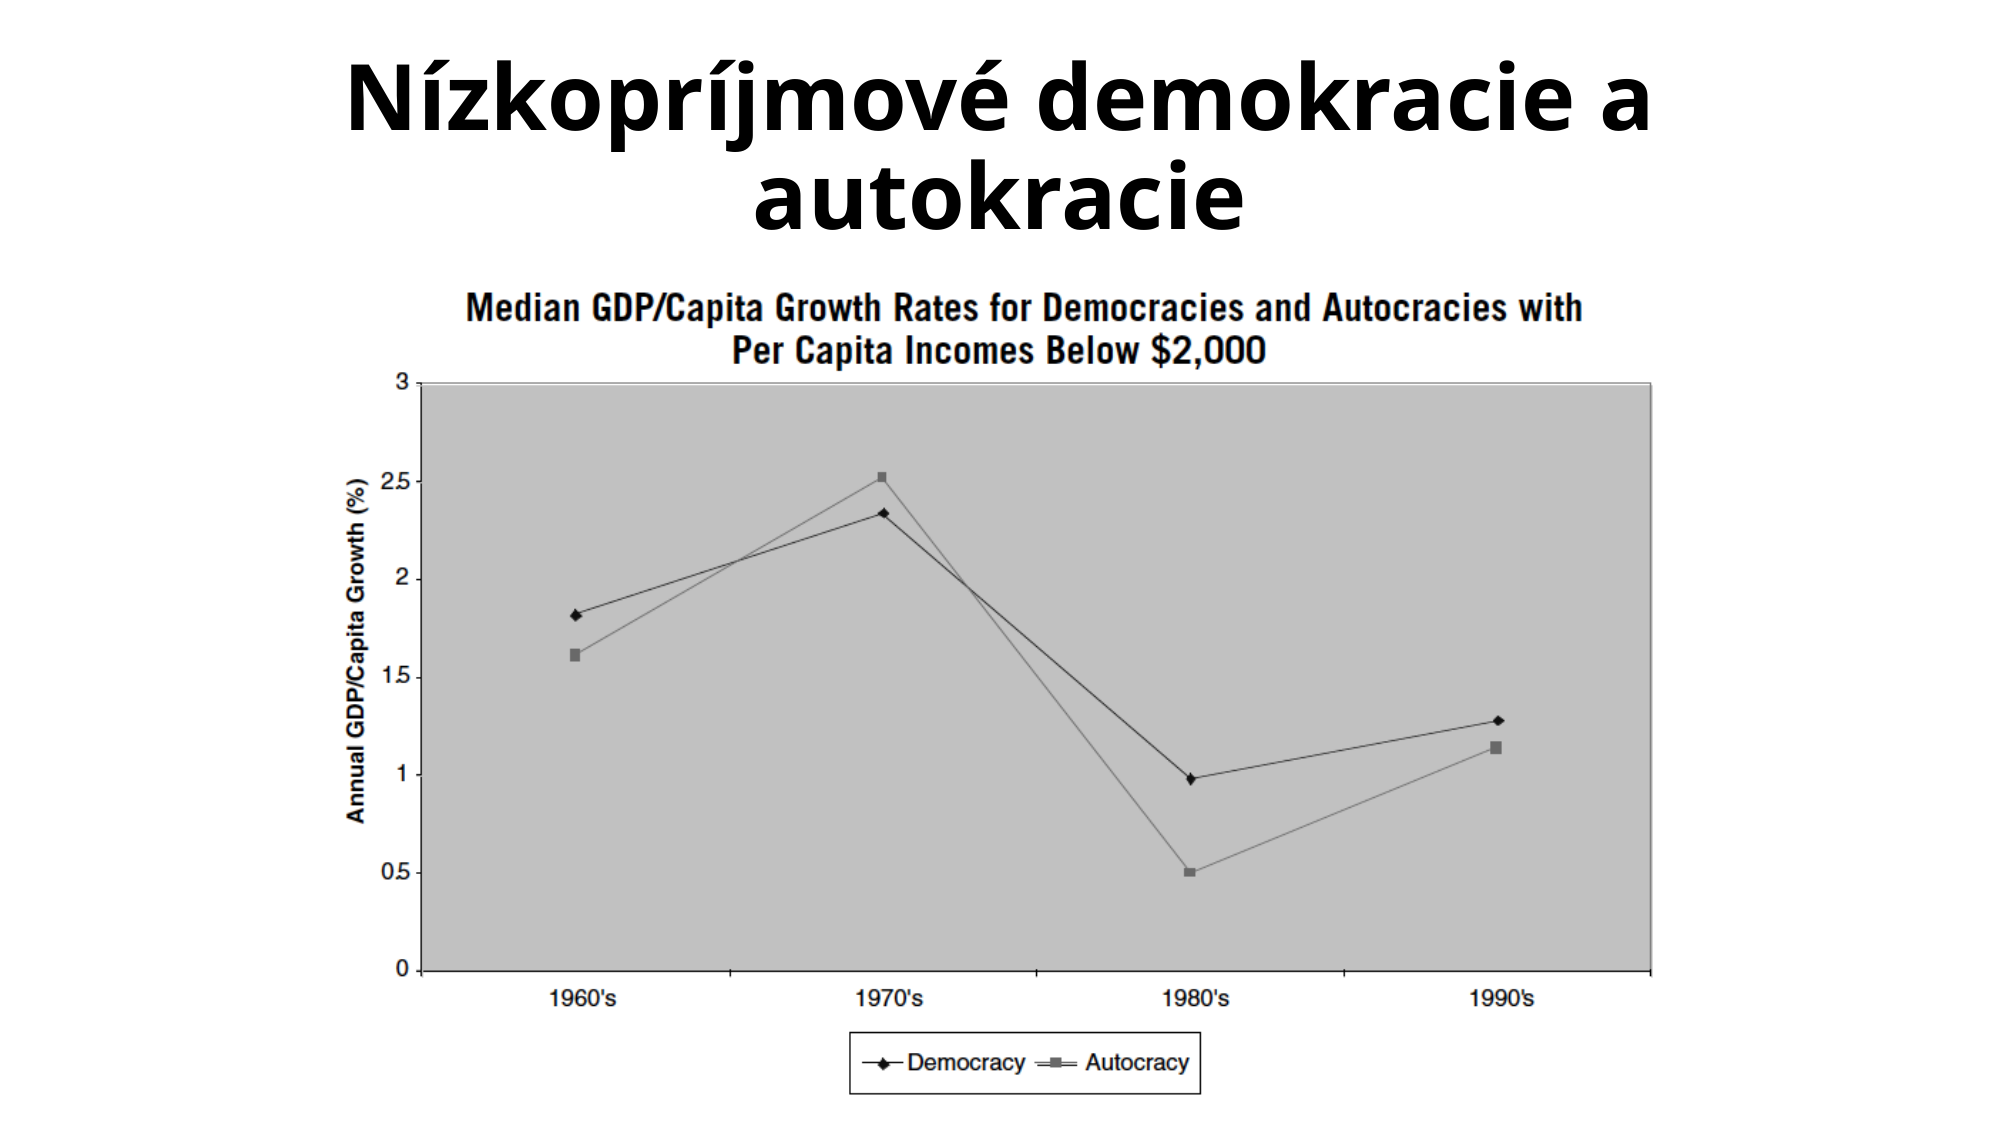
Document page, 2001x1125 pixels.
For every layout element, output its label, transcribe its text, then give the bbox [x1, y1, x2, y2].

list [254, 270, 1707, 1100]
title Nízkopríjmové demokracie a autokracie [137, 59, 1863, 240]
